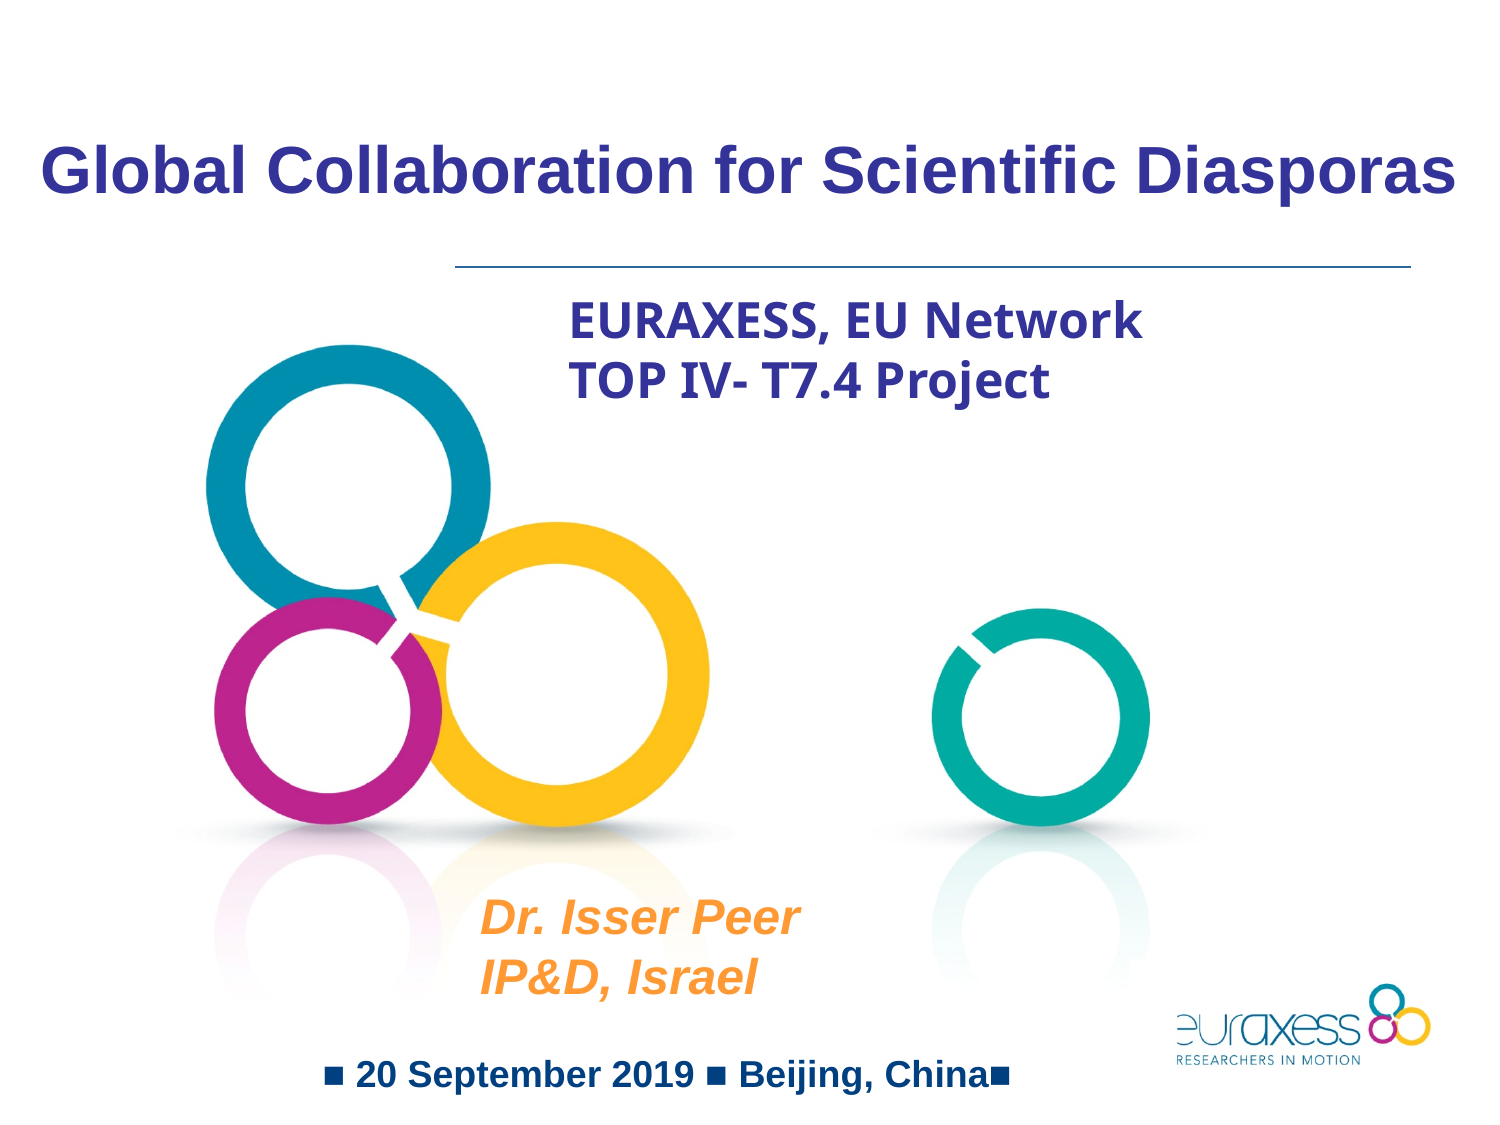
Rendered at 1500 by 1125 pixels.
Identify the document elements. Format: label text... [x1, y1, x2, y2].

text_box EURAXESS, EU Network TOP IV- T7.4 Project [553, 281, 1500, 417]
text_box Dr. Isser Peer IP&D, Israel [465, 876, 996, 1012]
picture [135, 292, 1471, 1106]
title Global Collaboration for Scientific Diasporas [0, 33, 1500, 221]
subtitle ■ 20 September 2019 ■ Beijing, China■ [58, 1042, 1276, 1125]
